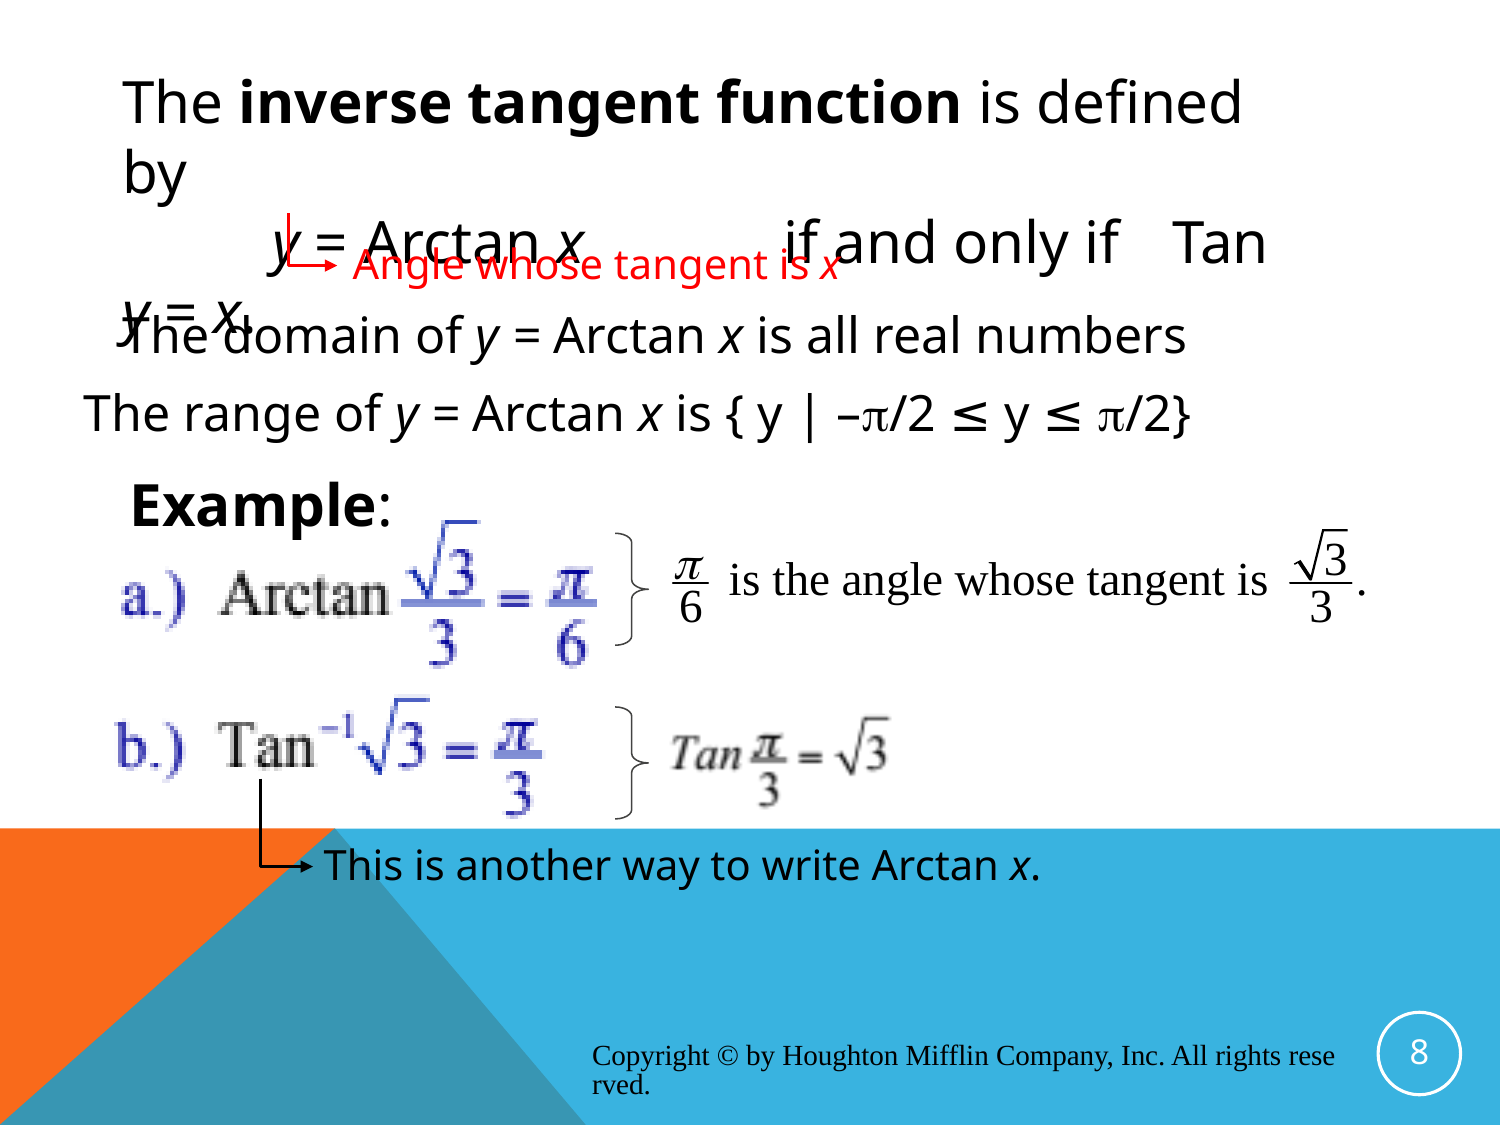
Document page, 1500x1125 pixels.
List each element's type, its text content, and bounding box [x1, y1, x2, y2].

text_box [664, 519, 1375, 635]
text_box [615, 533, 649, 646]
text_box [114, 508, 602, 671]
text_box The domain of y = Arctan x is all real numbers [107, 295, 1313, 371]
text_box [288, 212, 895, 297]
text_box The range of y = Arctan x is { y | –/2 ≤ y ≤ /2} [68, 373, 1207, 449]
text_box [260, 778, 1296, 898]
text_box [664, 702, 899, 776]
footer Copyright © by Houghton Mifflin Company, Inc. All rights reserved. [577, 1031, 1352, 1076]
text_box Example: [114, 461, 1320, 546]
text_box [106, 677, 546, 825]
text_box [615, 706, 649, 776]
text_box The inverse tangent function is defined by y = Arctan x if and only if Tan y = x. [107, 58, 1313, 295]
slide_number 8 [1376, 1010, 1463, 1097]
